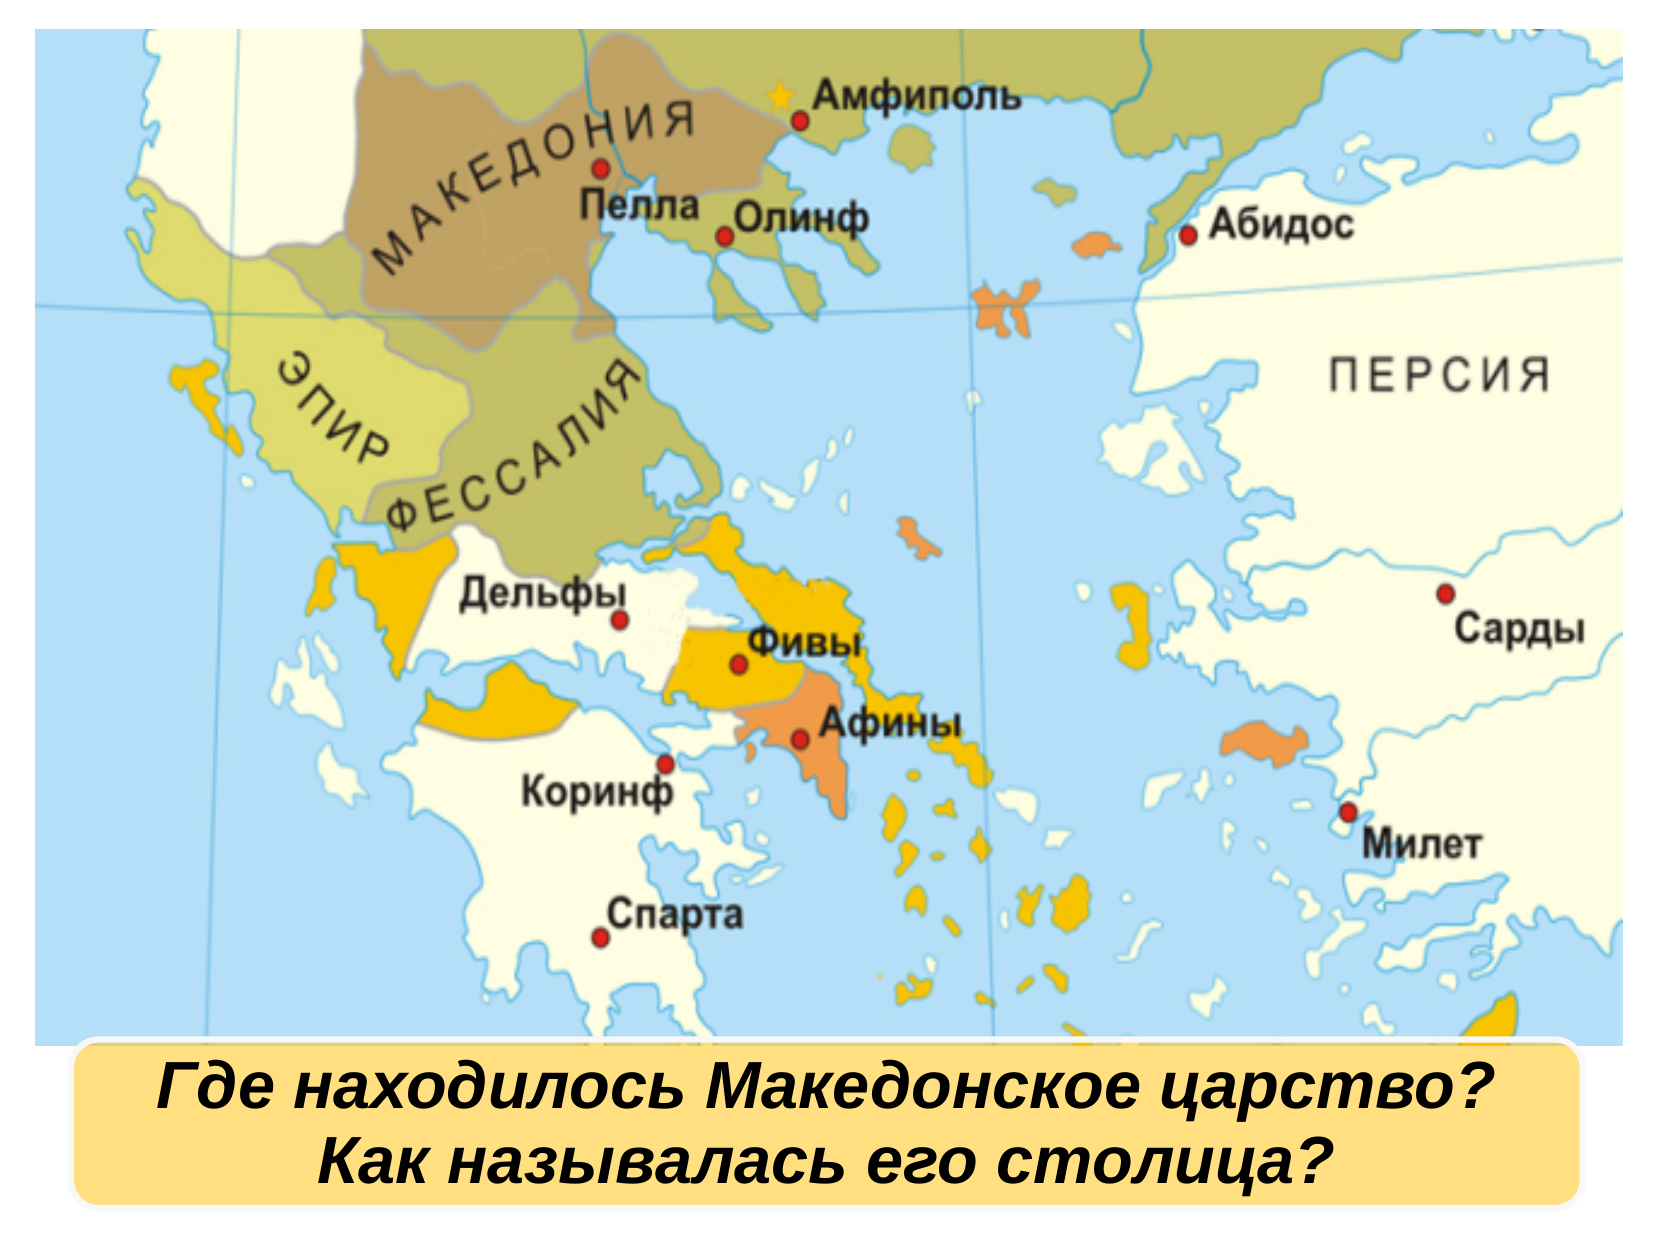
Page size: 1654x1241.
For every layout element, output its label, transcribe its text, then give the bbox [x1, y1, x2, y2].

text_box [35, 29, 1623, 1046]
text_box Где находилось Македонское царство? Как называлась его столица? [70, 1055, 1583, 1209]
